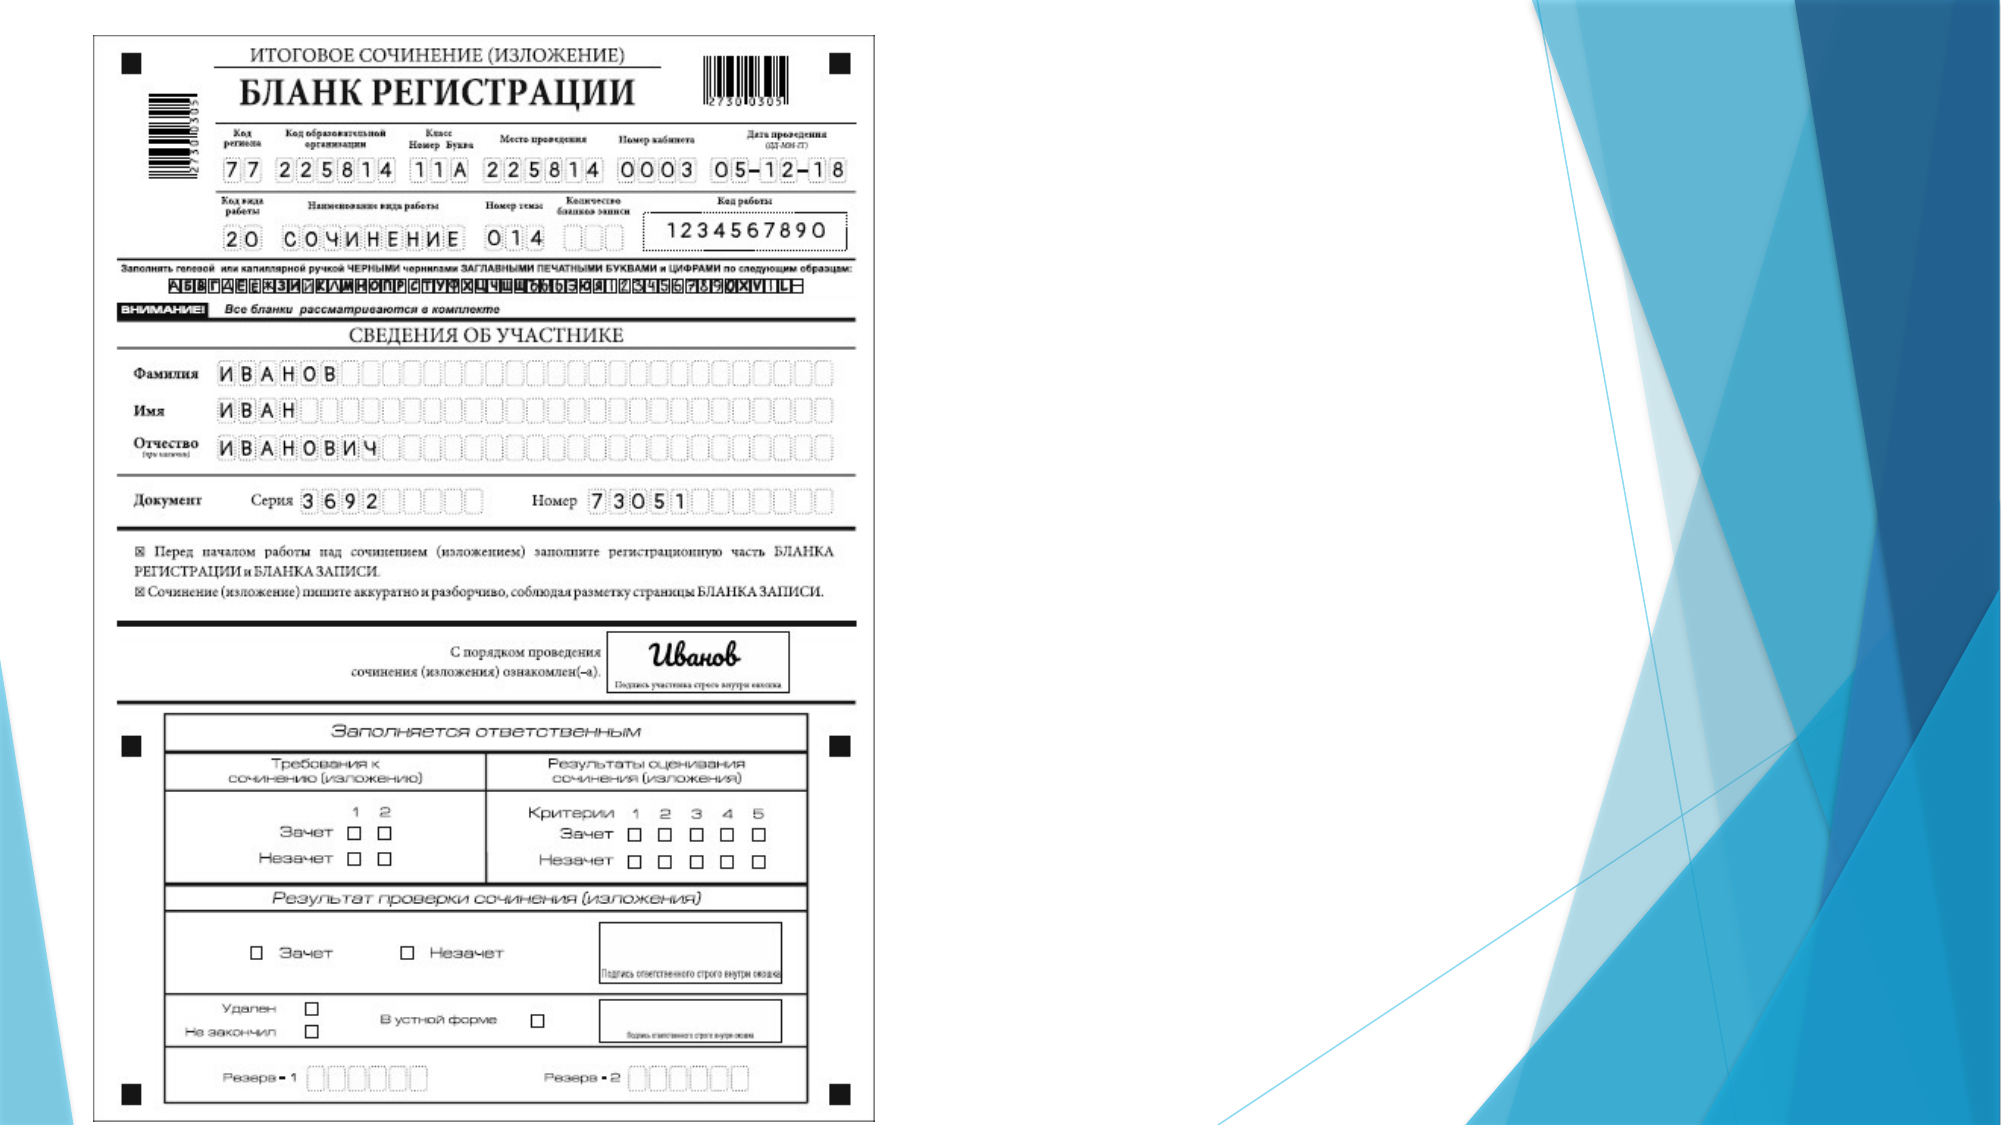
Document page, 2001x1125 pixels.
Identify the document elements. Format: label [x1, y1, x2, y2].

picture [93, 35, 875, 1123]
